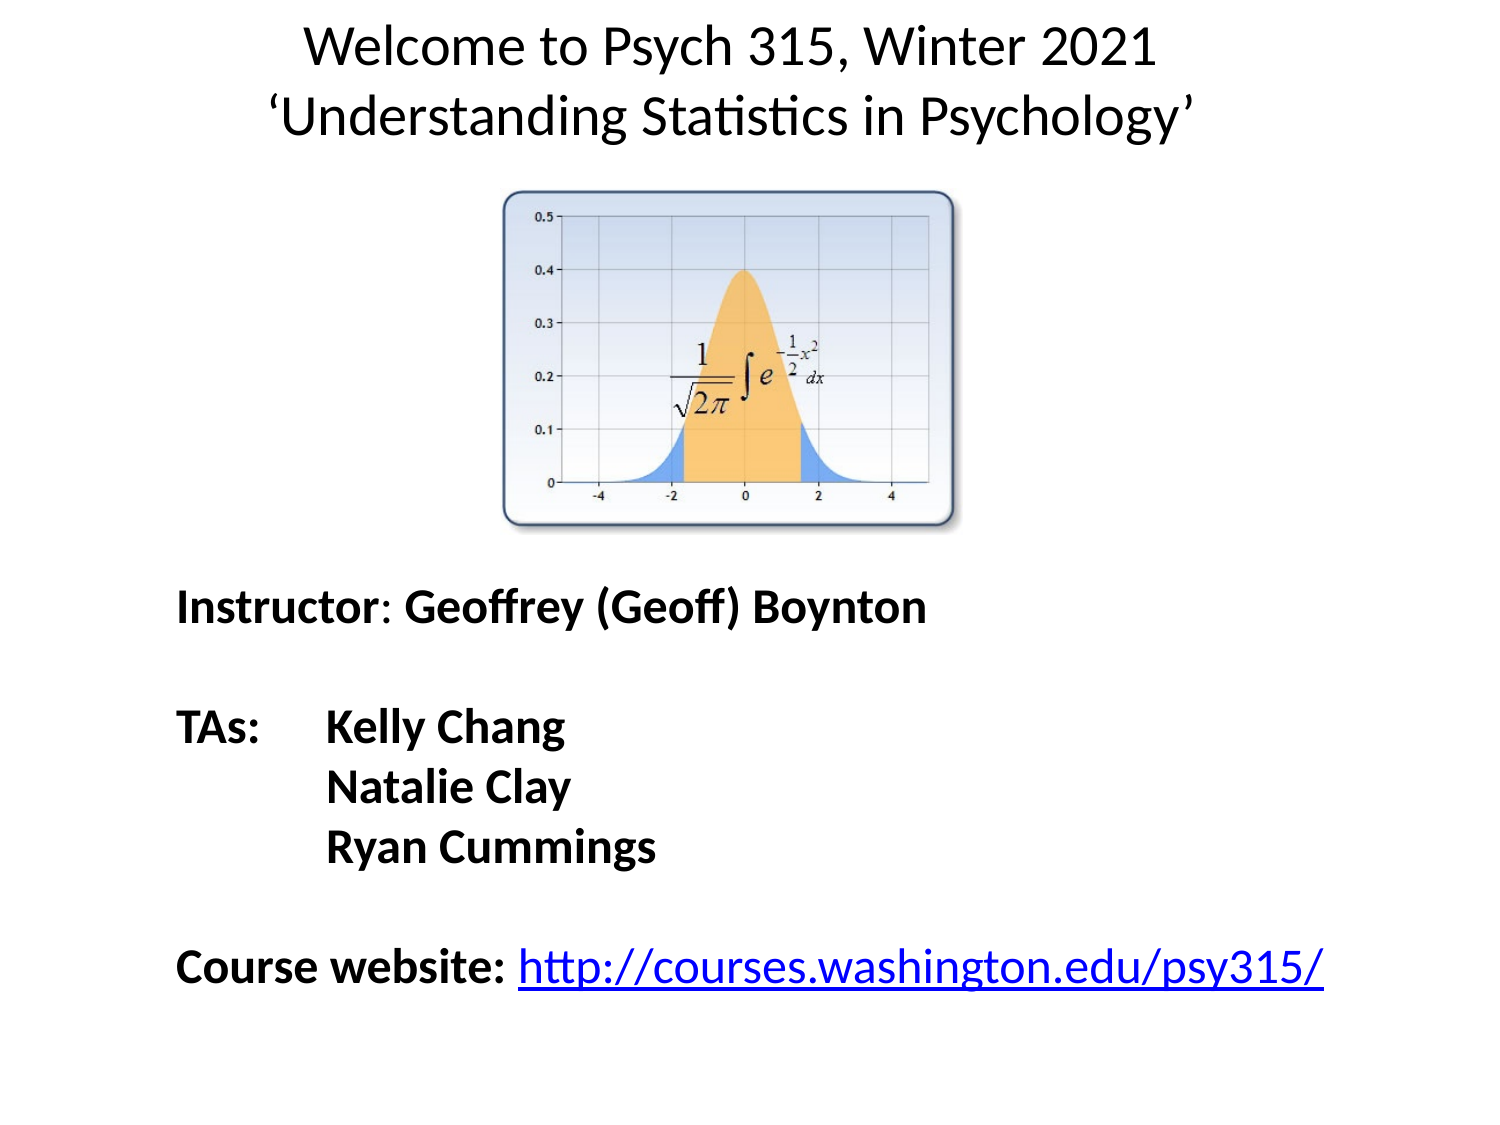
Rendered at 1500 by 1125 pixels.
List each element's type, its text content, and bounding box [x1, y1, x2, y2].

text_box Welcome to Psych 315, Winter 2021 ‘Understanding Statistics in Psychology’ [87, 0, 1375, 155]
text_box Instructor: Geoffrey (Geoff) Boynton TAs: Kelly Chang Natalie Clay Ryan Cummings Course website: http://courses.washington.edu/psy315/ [161, 566, 1339, 1002]
picture [499, 187, 963, 536]
